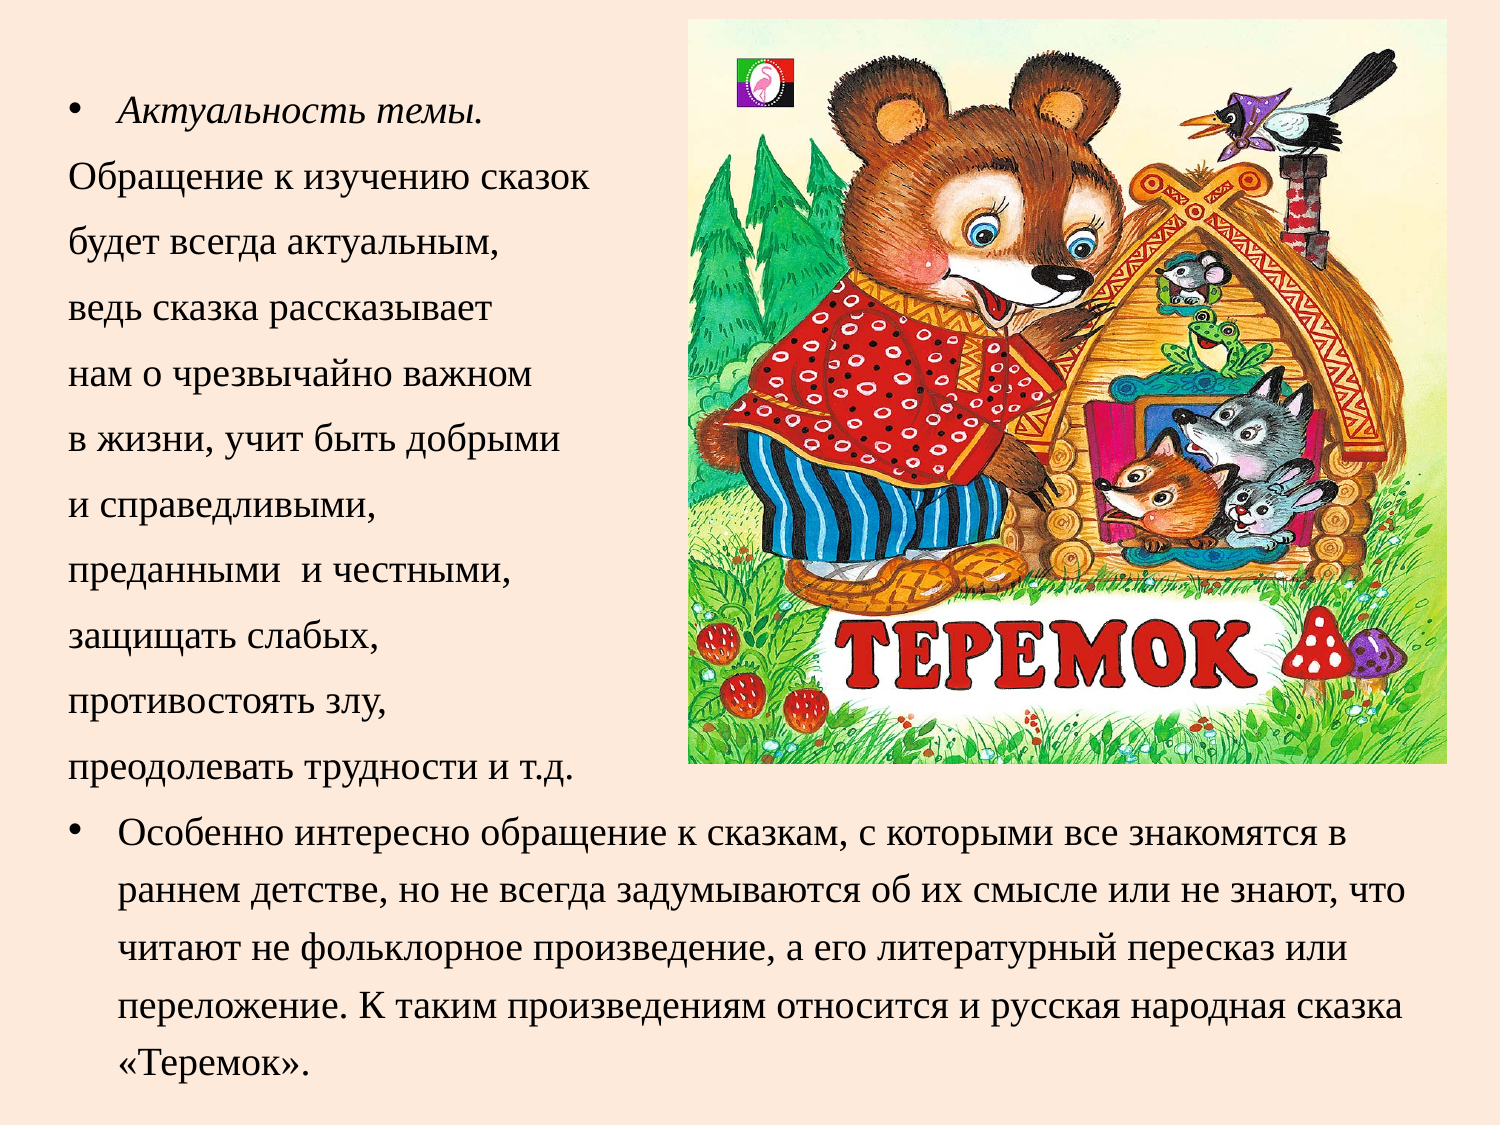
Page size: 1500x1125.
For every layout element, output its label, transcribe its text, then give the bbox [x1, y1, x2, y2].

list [688, 18, 1448, 764]
list Актуальность темы. Обращение к изучению сказок будет всегда актуальным, ведь сказка рассказывает нам о чрезвычайно важном в жизни, учит быть добрыми и справедливыми, преданными и честными, защищать слабых, противостоять злу, преодолевать трудности и т.д. Особенно интересно обращение к сказкам, с которыми все знакомятся в раннем детстве, но не всегда задумываются об их смысле или не знают, что читают не фольклорное произведение, а его литературный пересказ или переложение. К таким произведениям относится и русская народная сказка «Теремок». [53, 66, 1483, 1106]
